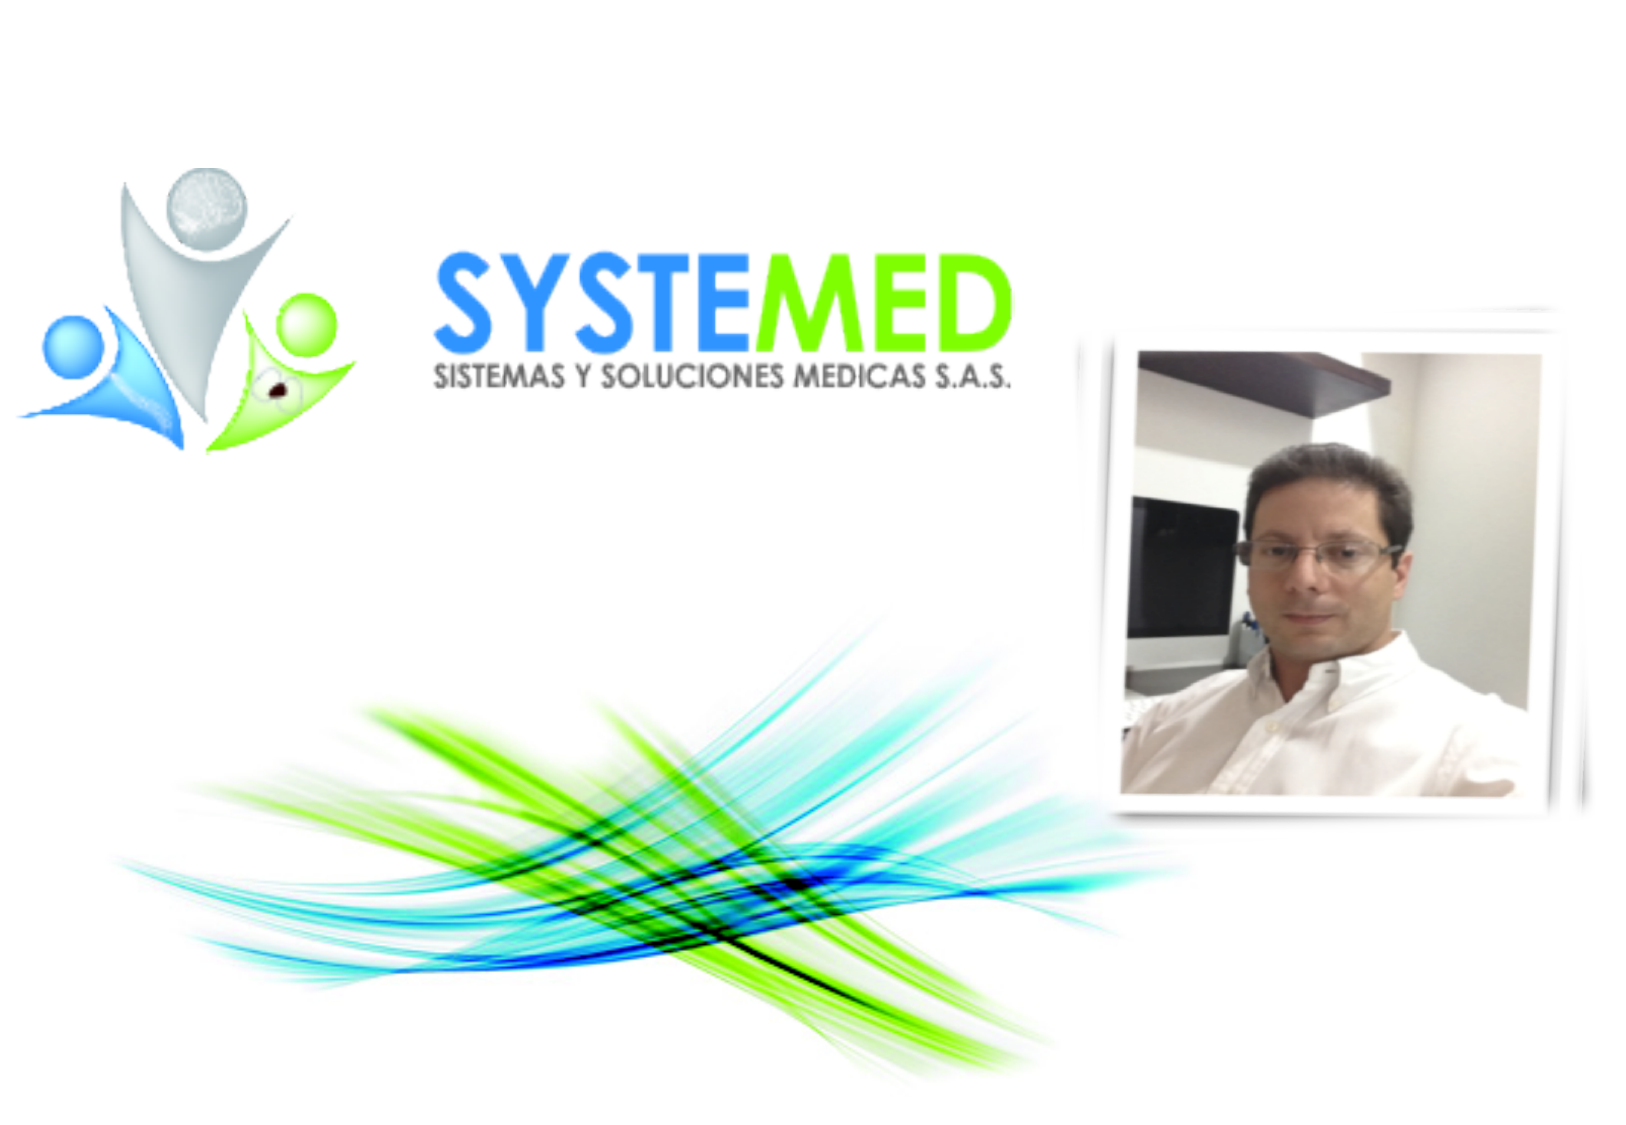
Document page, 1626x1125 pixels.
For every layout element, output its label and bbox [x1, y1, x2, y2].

picture [0, 148, 374, 471]
picture [91, 314, 1583, 1106]
picture [426, 218, 1037, 402]
